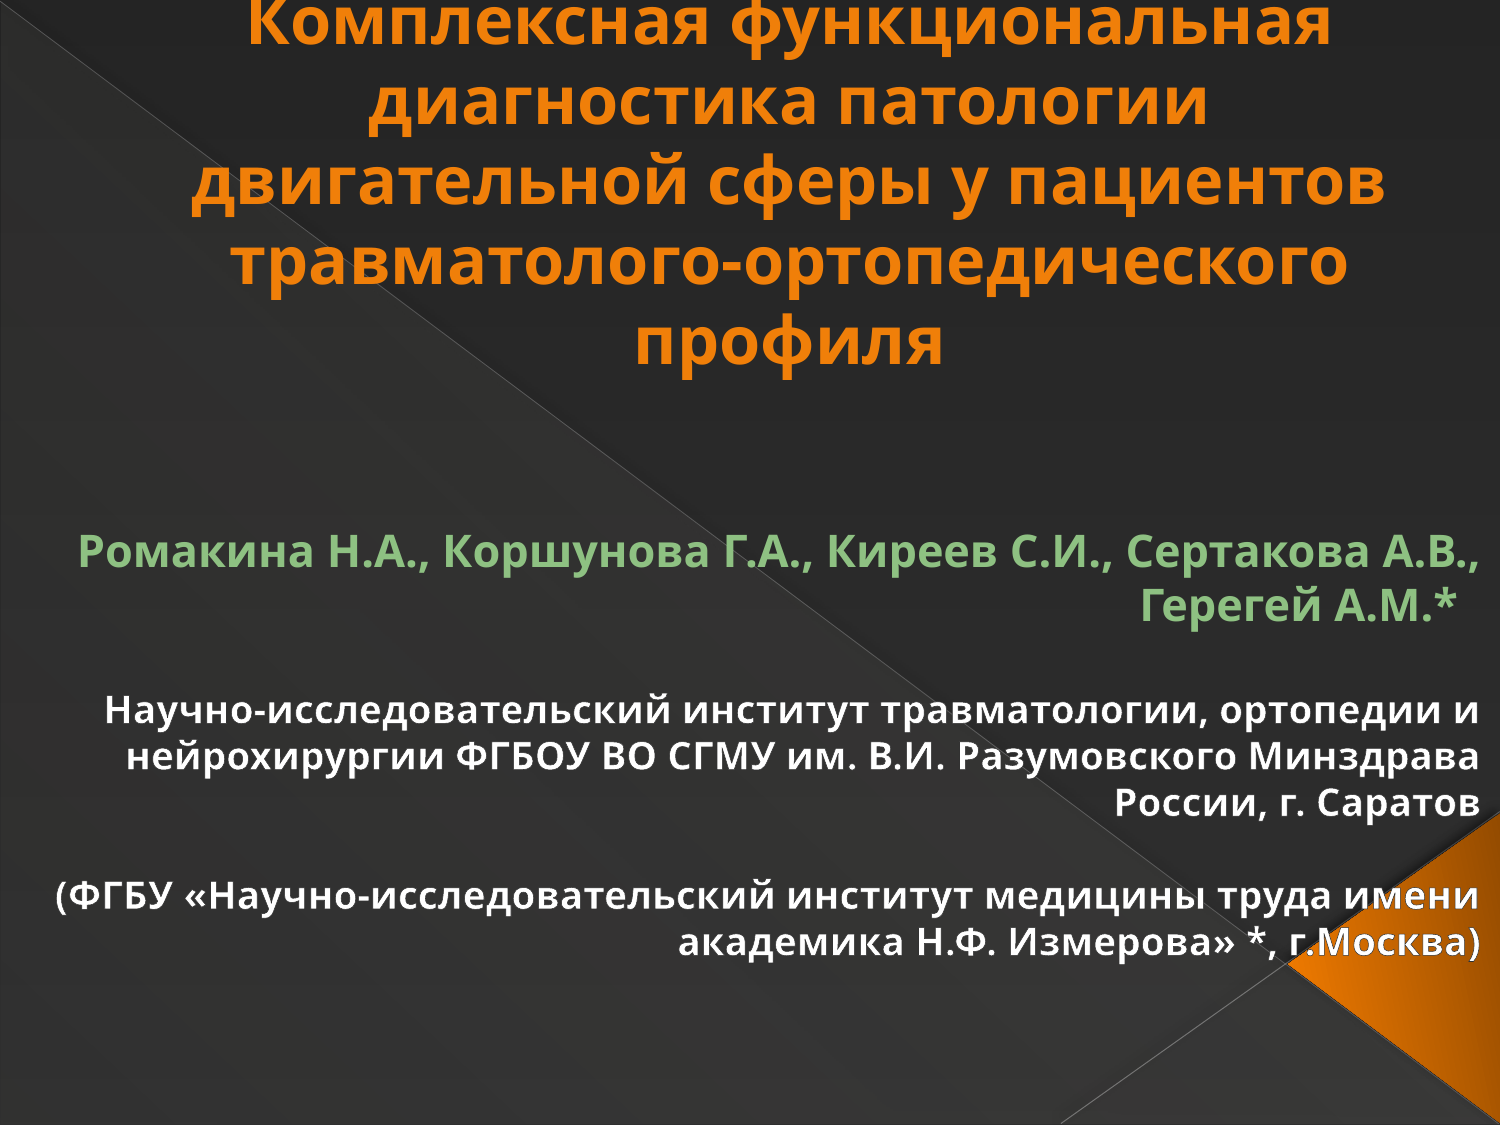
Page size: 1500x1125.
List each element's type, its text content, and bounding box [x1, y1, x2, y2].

title Комплексная функциональная диагностика патологии двигательной сферы у пациентов травматолого-ортопедического профиля [29, 19, 1471, 386]
subtitle Ромакина Н.А., Коршунова Г.А., Киреев С.И., Сертакова А.В., Герегей А.М.* Научно-исследовательский институт травматологии, ортопедии и нейрохирургии ФГБОУ ВО СГМУ им. В.И. Разумовского Минздрава России, г. Саратов (ФГБУ «Научно-исследовательский институт медицины труда имени академика Н.Ф. Измерова» *, г.Москва) [29, 515, 1500, 976]
